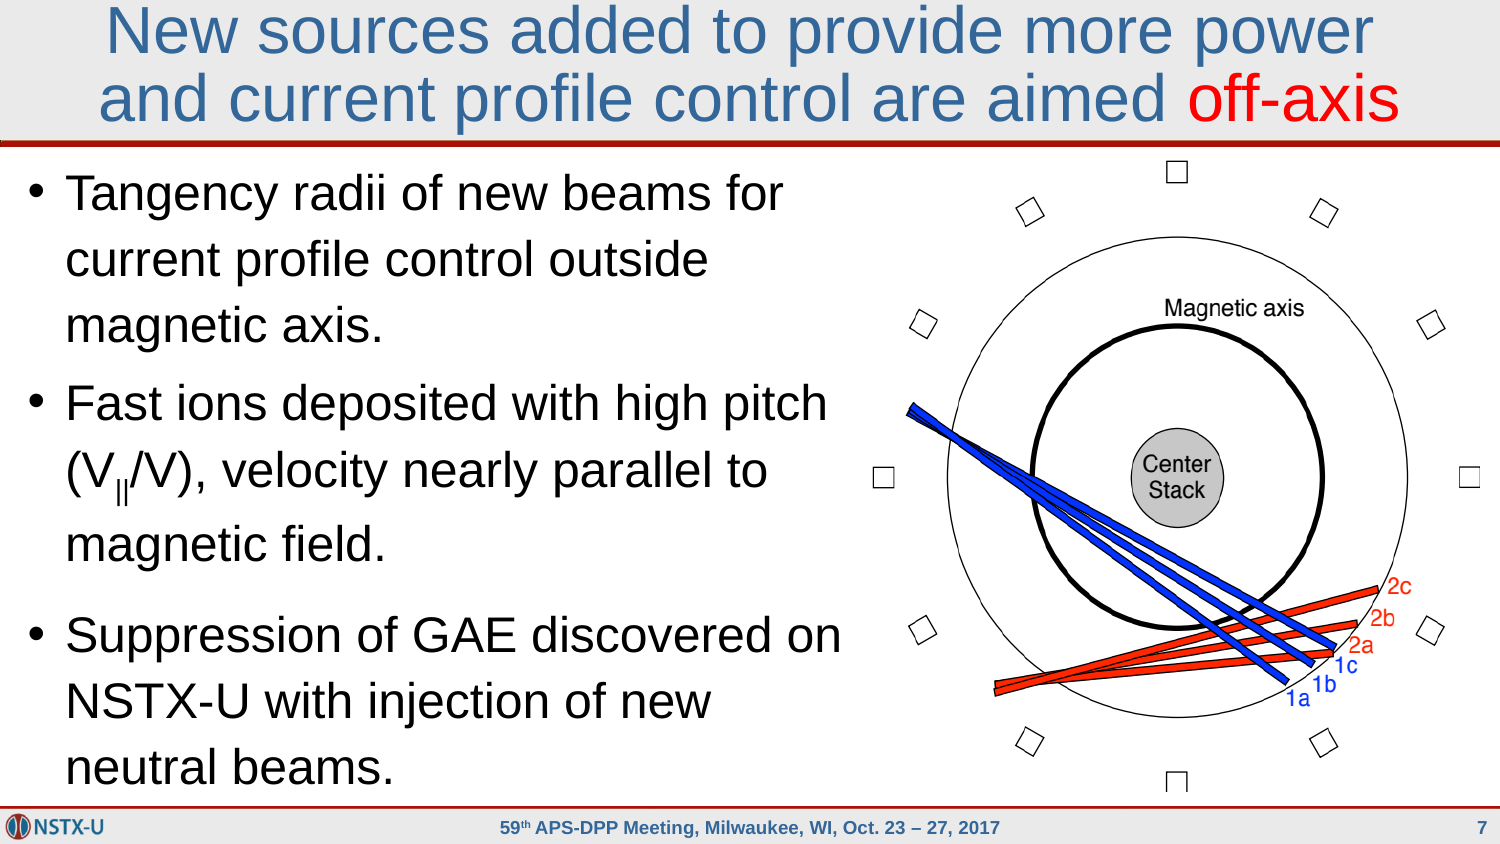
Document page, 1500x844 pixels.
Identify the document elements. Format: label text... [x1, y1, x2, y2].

picture [0, 135, 1500, 147]
title New sources added to provide more power and current profile control are aimed off-axis [0, 0, 1500, 135]
list Tangency radii of new beams for current profile control outside magnetic axis. Fast ions deposited with high pitch (V||/V), velocity nearly parallel to magnetic field. Suppression of GAE discovered on NSTX-U with injection of new neutral beams. [12, 146, 875, 810]
picture [0, 806, 1500, 844]
picture [872, 159, 1481, 792]
